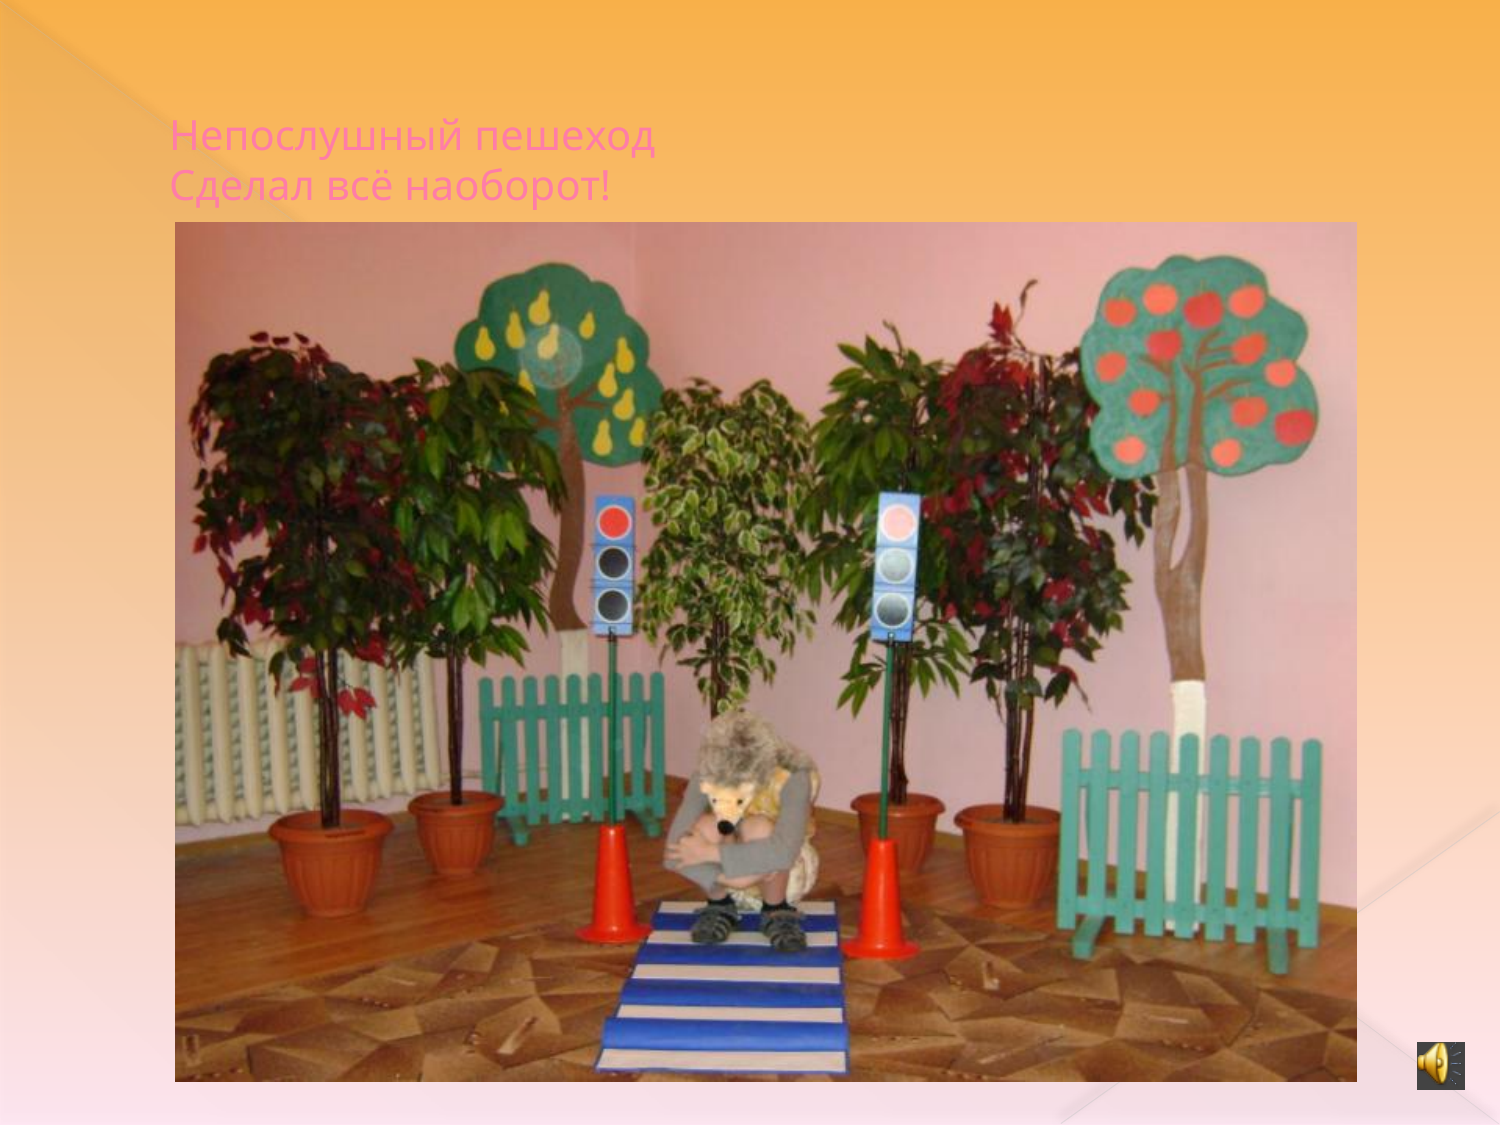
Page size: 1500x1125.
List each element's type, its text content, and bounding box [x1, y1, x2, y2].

title Непослушный пешеход Сделал всё наоборот! [75, 43, 1425, 274]
picture [1415, 1040, 1467, 1092]
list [175, 222, 1357, 1082]
